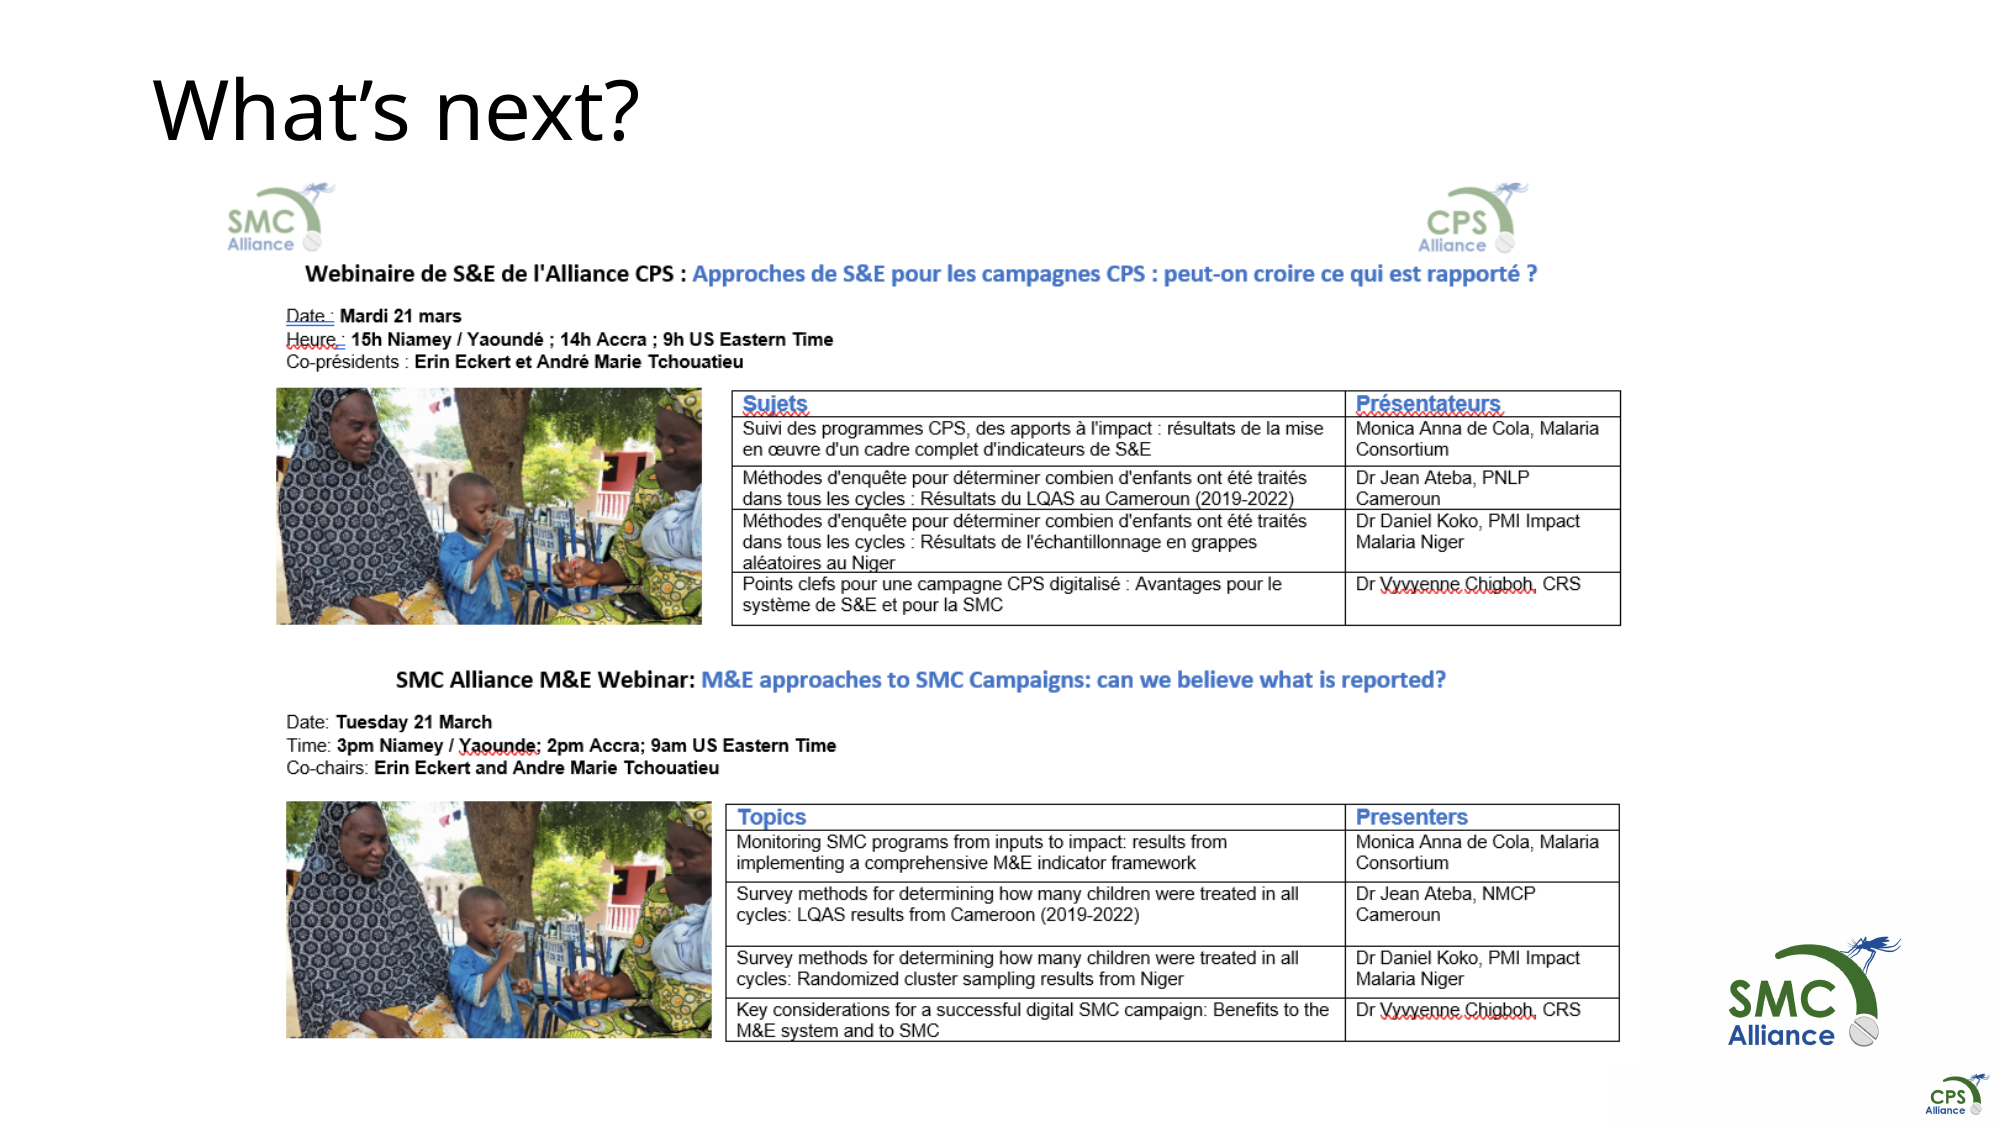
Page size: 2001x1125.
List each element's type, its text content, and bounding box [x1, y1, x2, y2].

text_box What’s next? [137, 52, 1863, 175]
picture [205, 174, 2000, 1125]
